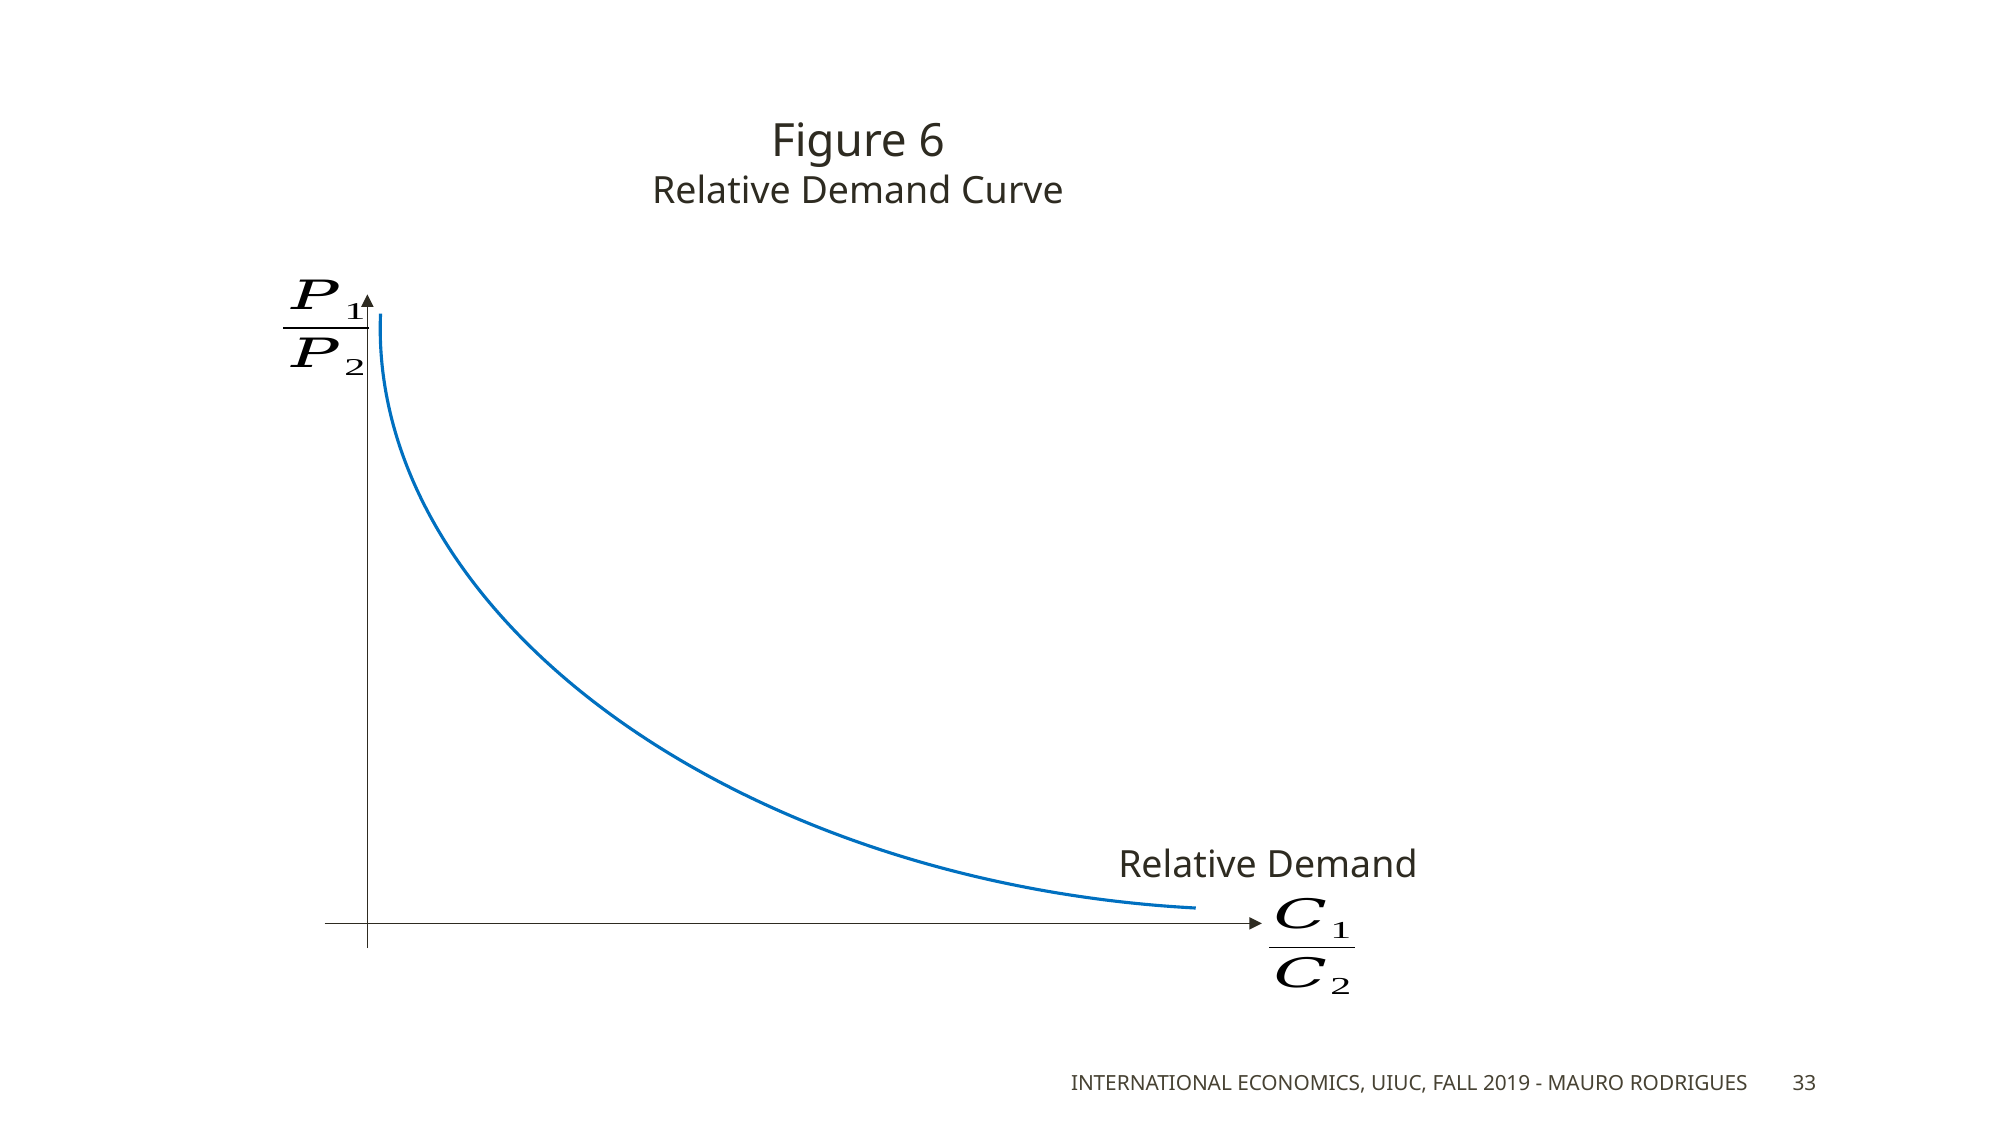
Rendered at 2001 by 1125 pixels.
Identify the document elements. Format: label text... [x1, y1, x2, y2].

text_box [379, 313, 1196, 909]
slide_number 33 [1777, 1061, 1938, 1107]
footer International Economics, UIUC, Fall 2019 - Mauro Rodrigues [794, 1061, 1763, 1107]
text_box Figure 6 Relative Demand Curve [377, 103, 1339, 218]
text_box Relative Demand [1103, 832, 1451, 893]
